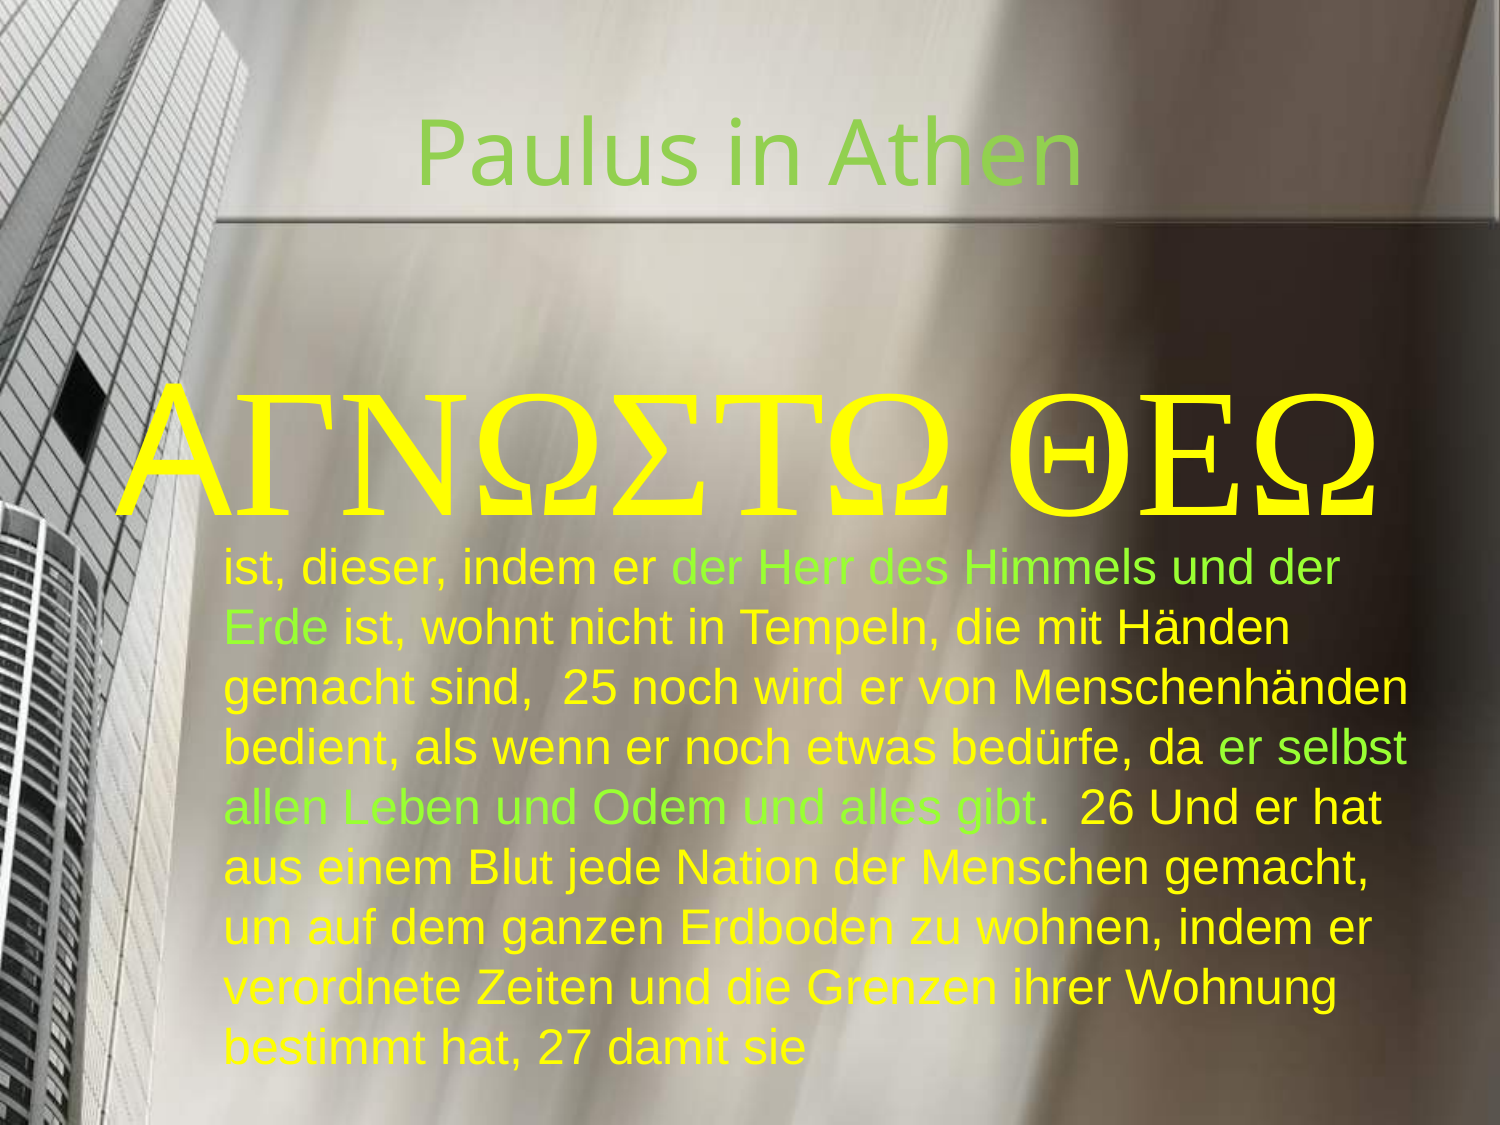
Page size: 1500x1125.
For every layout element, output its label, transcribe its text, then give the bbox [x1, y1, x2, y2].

list ΑΓΝΩΣΤΩ ΘΕΩ [74, 324, 1426, 651]
list ist, dieser, indem er der Herr des Himmels und der Erde ist, wohnt nicht in Tempeln, die mit Händen gemacht sind, 25 noch wird er von Menschenhänden bedient, als wenn er noch etwas bedürfe, da er selbst allen Leben und Odem und alles gibt. 26 Und er hat aus einem Blut jede Nation der Menschen gemacht, um auf dem ganzen Erdboden zu wohnen, indem er verordnete Zeiten und die Grenzen ihrer Wohnung bestimmt hat, 27 damit sie [152, 527, 1433, 853]
title Paulus in Athen [74, 62, 1426, 212]
picture [0, 0, 1500, 1125]
